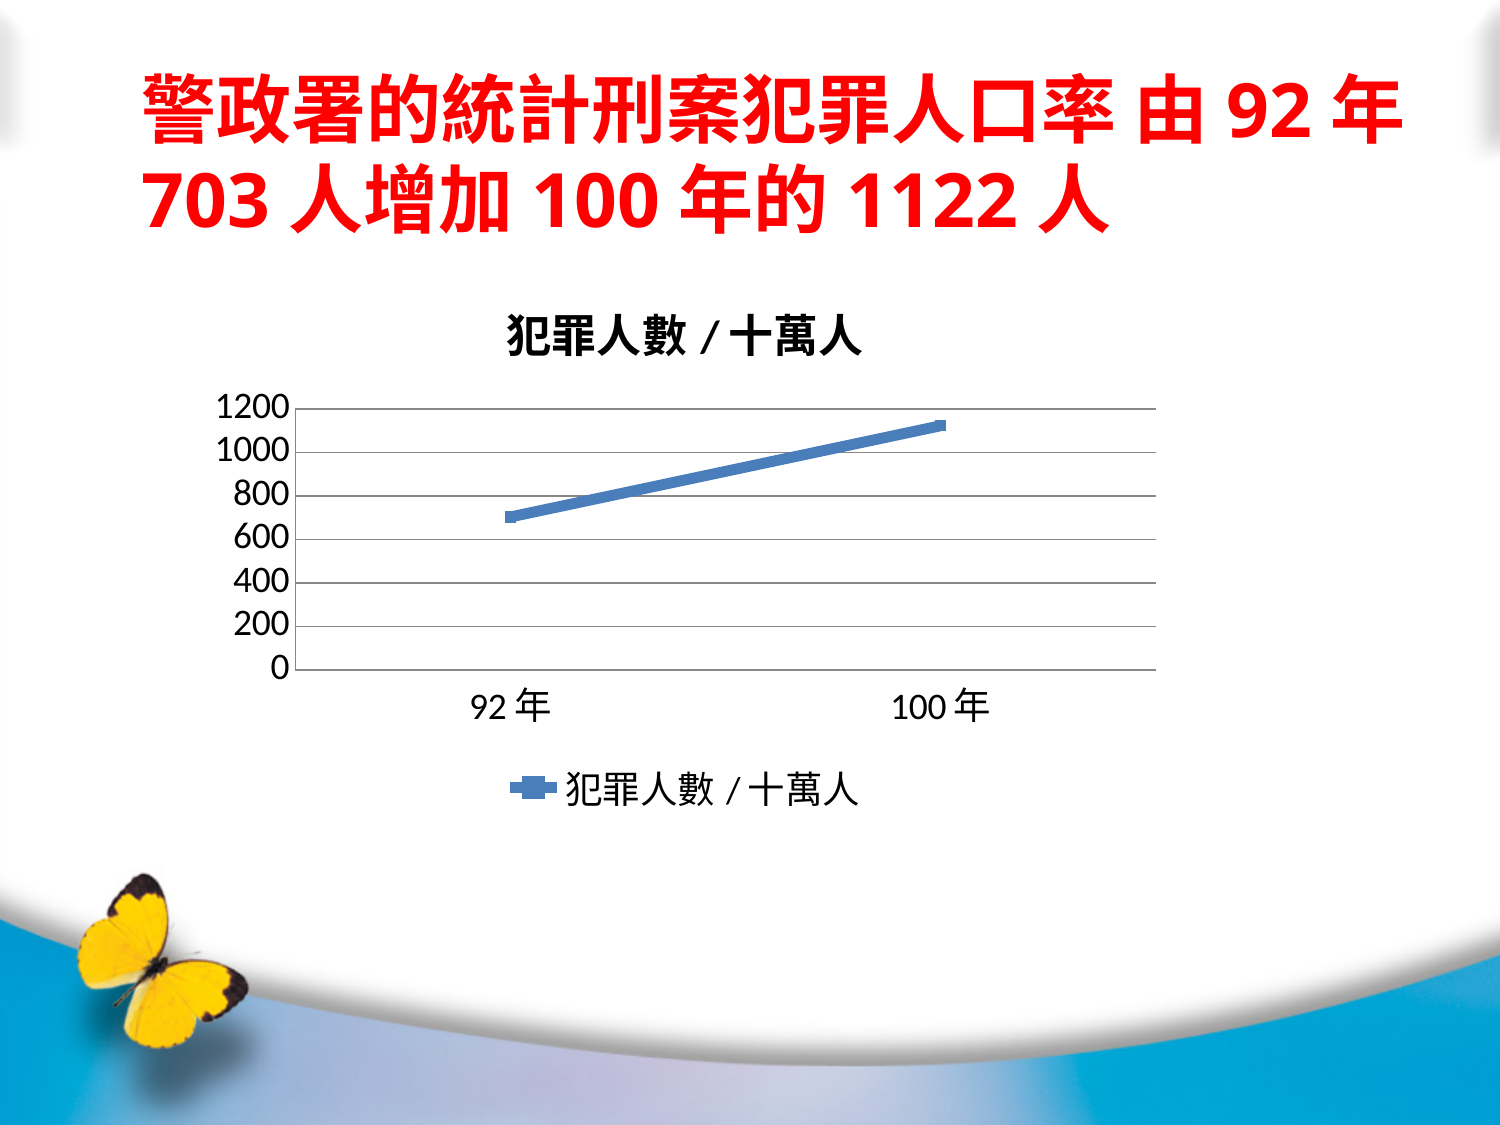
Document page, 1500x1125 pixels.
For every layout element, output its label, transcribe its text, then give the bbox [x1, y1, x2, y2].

picture [0, 0, 1500, 1125]
chart [194, 266, 1176, 823]
text_box 警政署的統計刑案犯罪人口率 由92年703人增加100年的1122人 [126, 55, 1500, 251]
